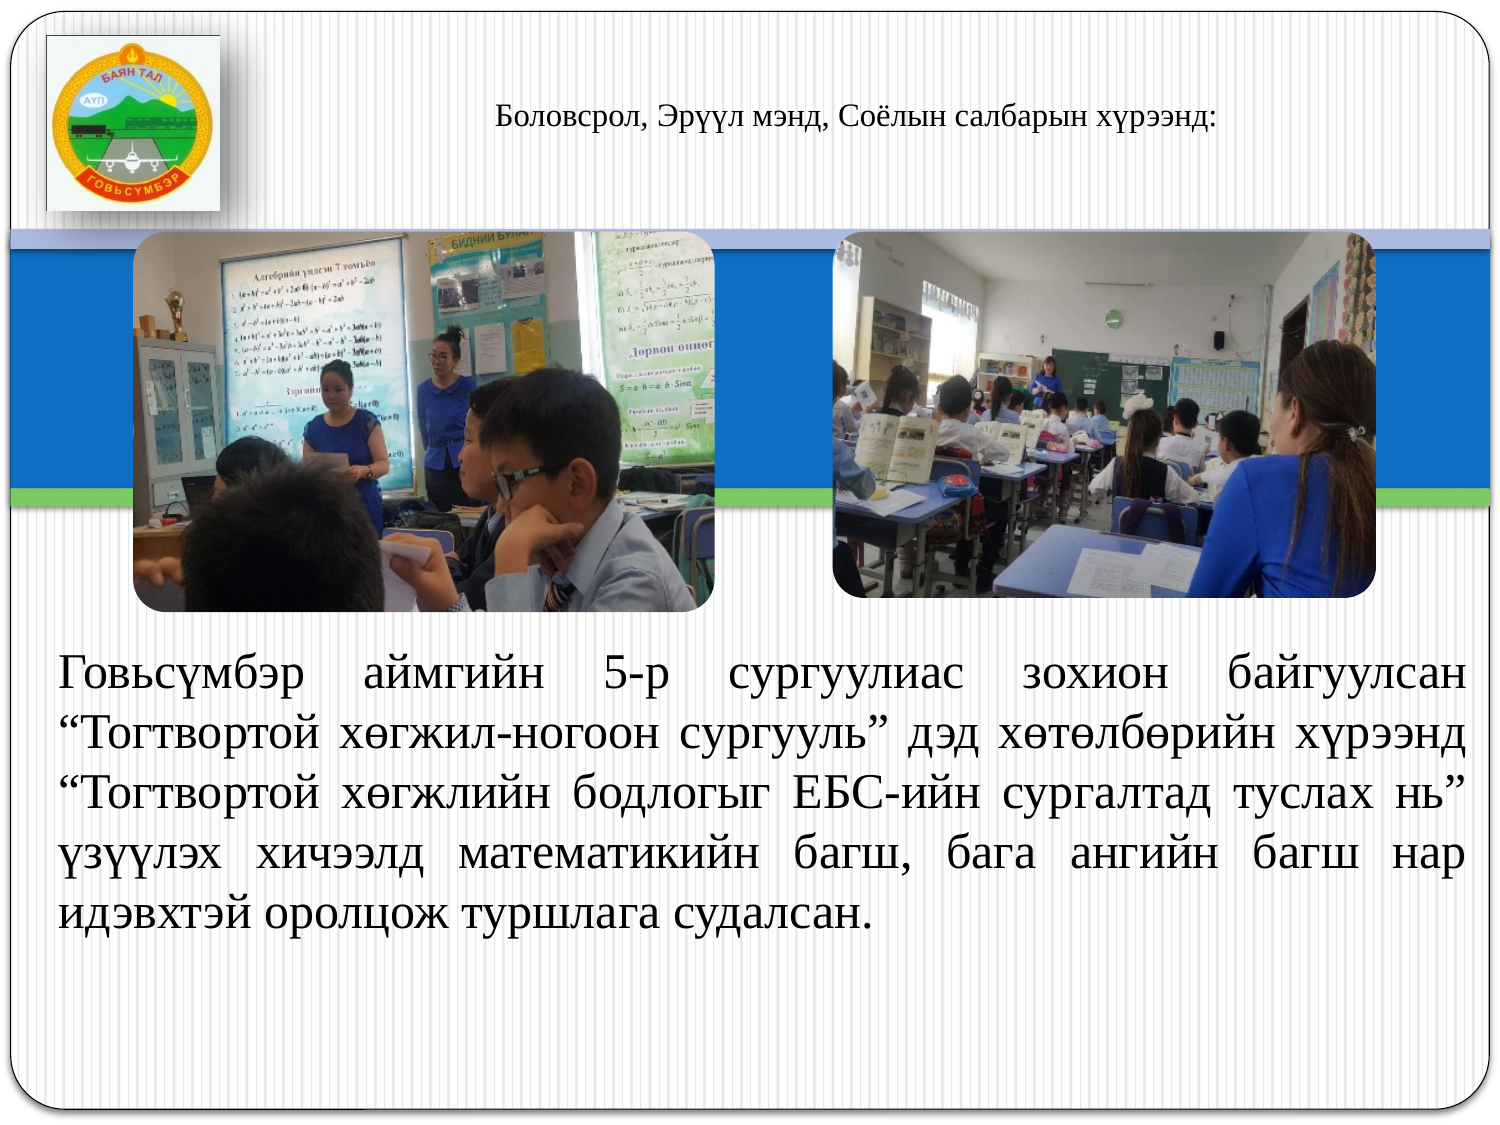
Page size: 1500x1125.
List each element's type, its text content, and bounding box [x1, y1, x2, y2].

text_box Говьсүмбэр аймгийн 5-р сургуулиас зохион байгуулсан “Тогтвортой хөгжил-ногоон сургууль” дэд хөтөлбөрийн хүрээнд “Тогтвортой хөгжлийн бодлогыг ЕБС-ийн сургалтад туслах нь” үзүүлэх хичээлд математикийн багш, бага ангийн багш нар идэвхтэй оролцож туршлага судалсан. [43, 520, 1483, 946]
picture [132, 231, 715, 613]
picture [46, 34, 220, 212]
picture [832, 231, 1377, 599]
title Боловсрол, Эрүүл мэнд, Соёлын салбарын хүрээнд: [281, 46, 1432, 188]
